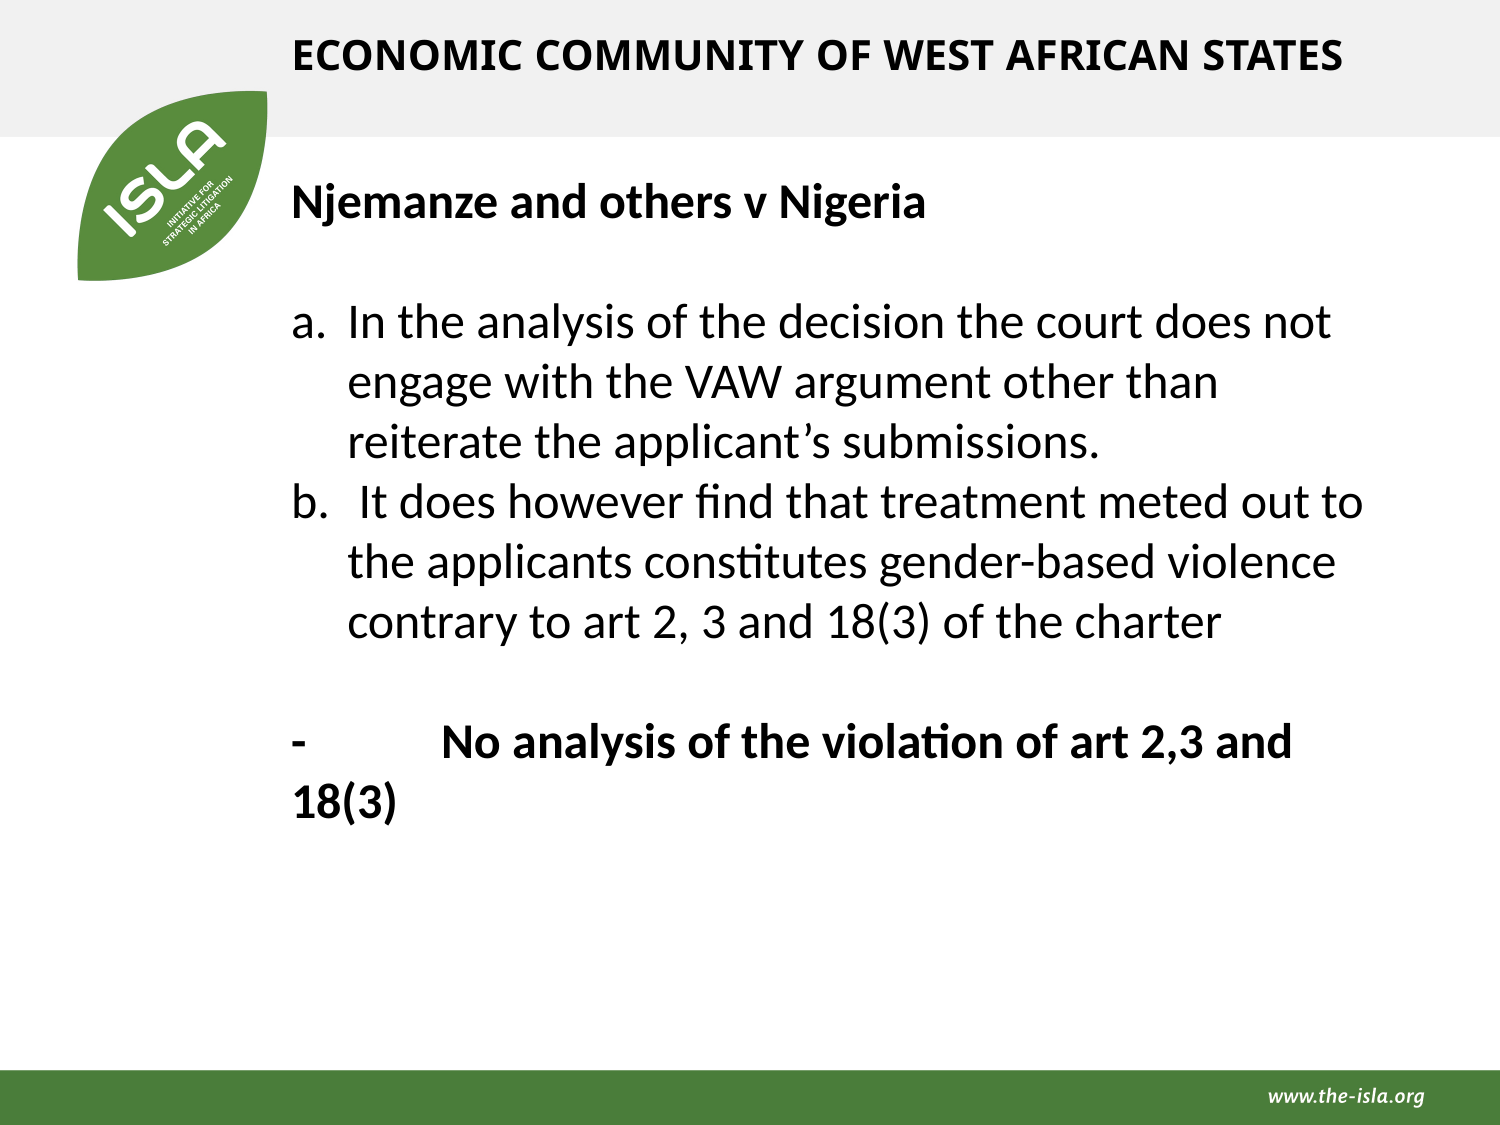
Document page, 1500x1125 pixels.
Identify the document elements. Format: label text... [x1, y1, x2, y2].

text_box [255, 142, 1424, 1125]
text_box Njemanze and others v Nigeria In the analysis of the decision the court does not engage with the VAW argument other than reiterate the applicant’s submissions. It does however find that treatment meted out to the applicants constitutes gender-based violence contrary to art 2, 3 and 18(3) of the charter - No analysis of the violation of art 2,3 and 18(3) [276, 161, 1397, 882]
text_box ECONOMIC COMMUNITY OF WEST AFRICAN STATES [276, 21, 1359, 136]
picture [0, 0, 1500, 1125]
